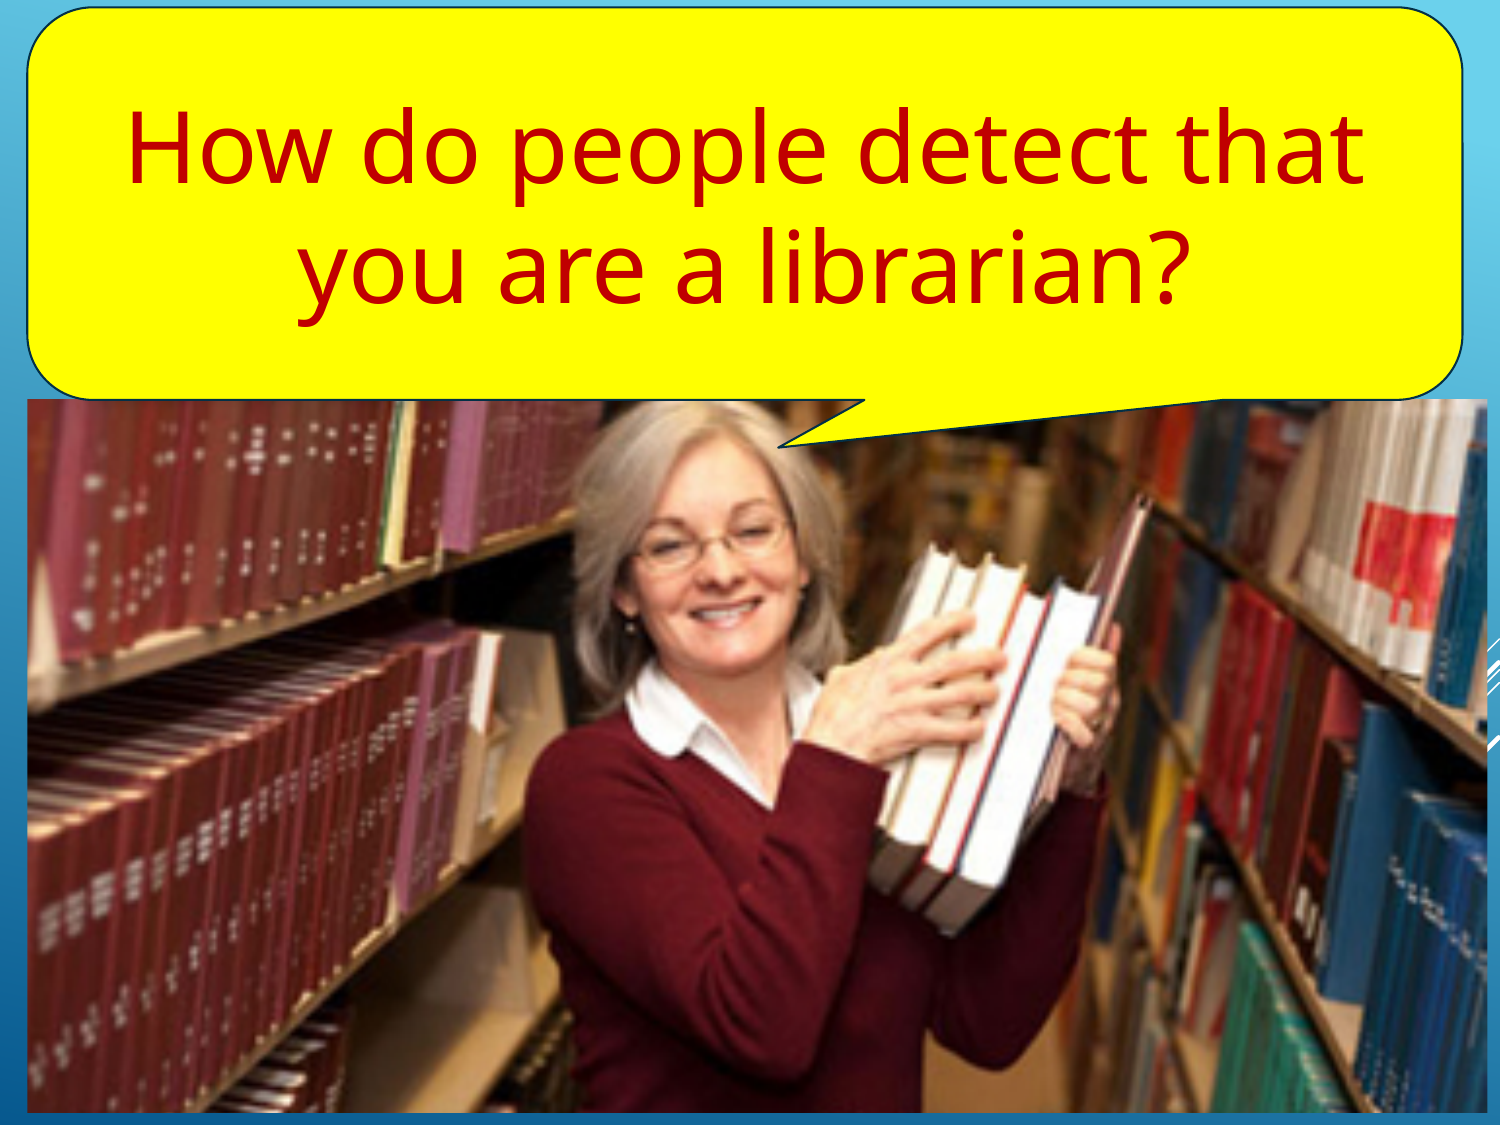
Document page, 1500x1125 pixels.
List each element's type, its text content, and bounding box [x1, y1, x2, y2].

picture [27, 399, 1488, 1113]
text_box How do people detect that you are a librarian? [26, 6, 1464, 399]
picture [788, 399, 1210, 445]
